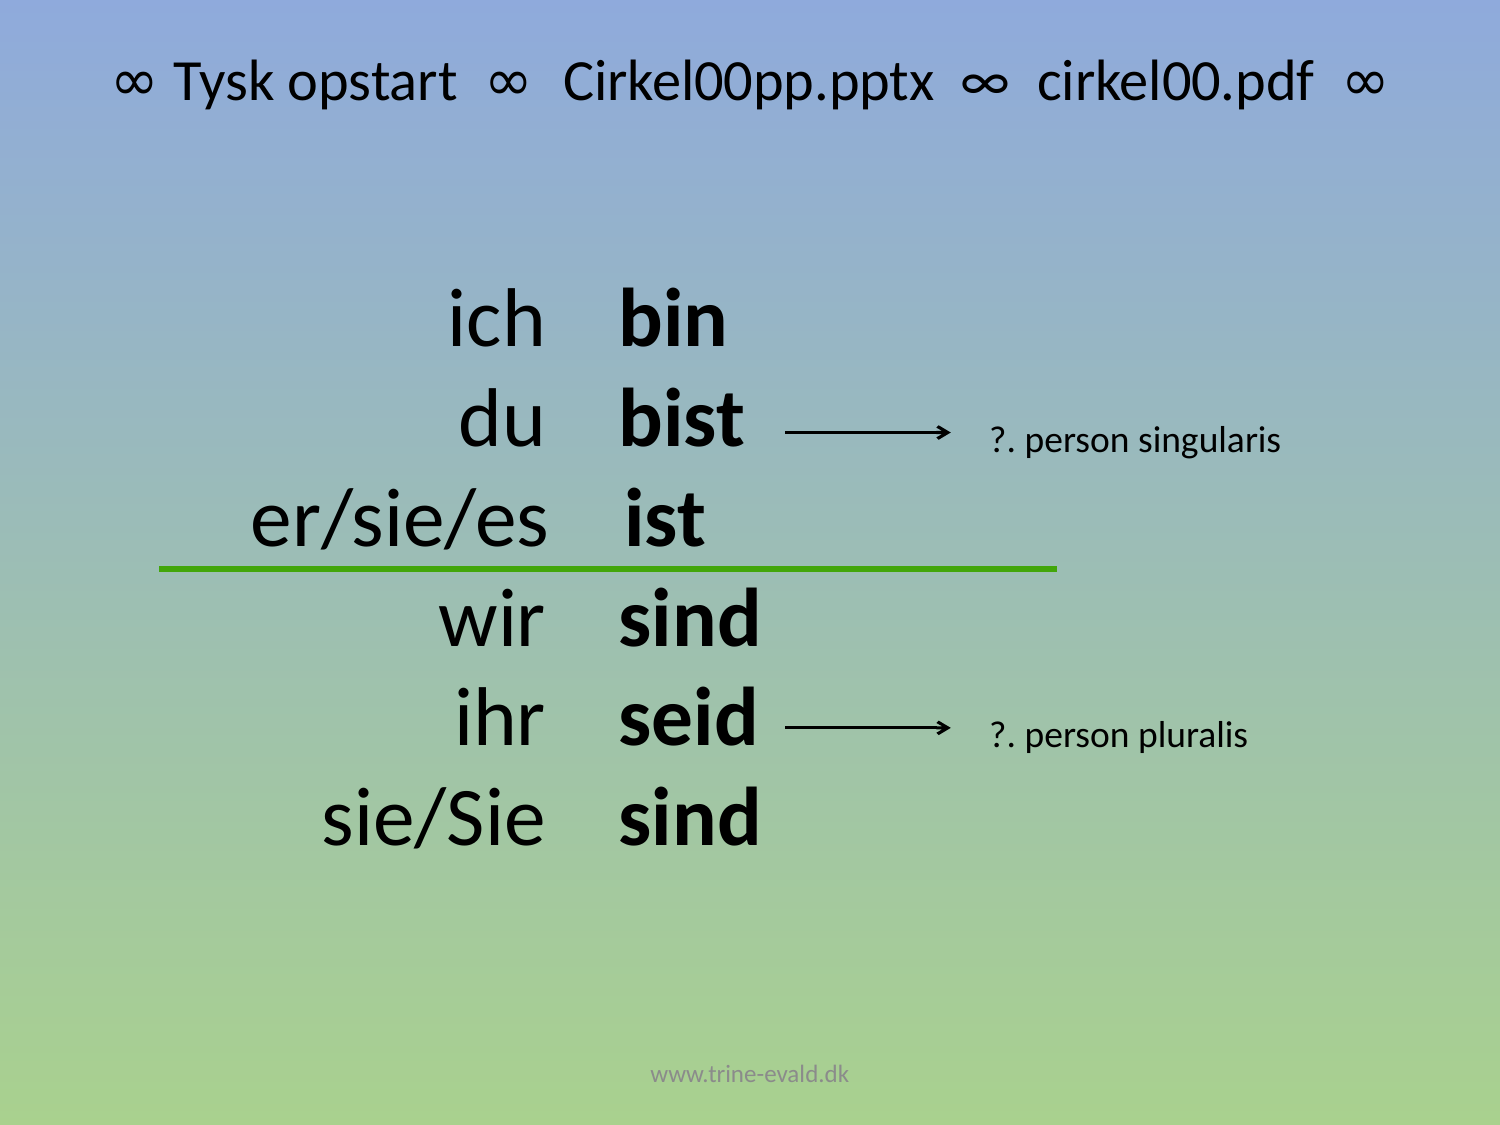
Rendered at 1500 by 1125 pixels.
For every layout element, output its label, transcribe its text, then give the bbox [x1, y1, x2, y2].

text_box ?. person singularis [1058, 407, 1400, 468]
text_box ∞ Tysk opstart ∞ Cirkel00pp.pptx ∞ cirkel00.pdf ∞ [0, 34, 1500, 120]
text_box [159, 255, 1058, 877]
footer www.trine-evald.dk [496, 1042, 1004, 1103]
text_box ?. person pluralis [1058, 702, 1400, 763]
